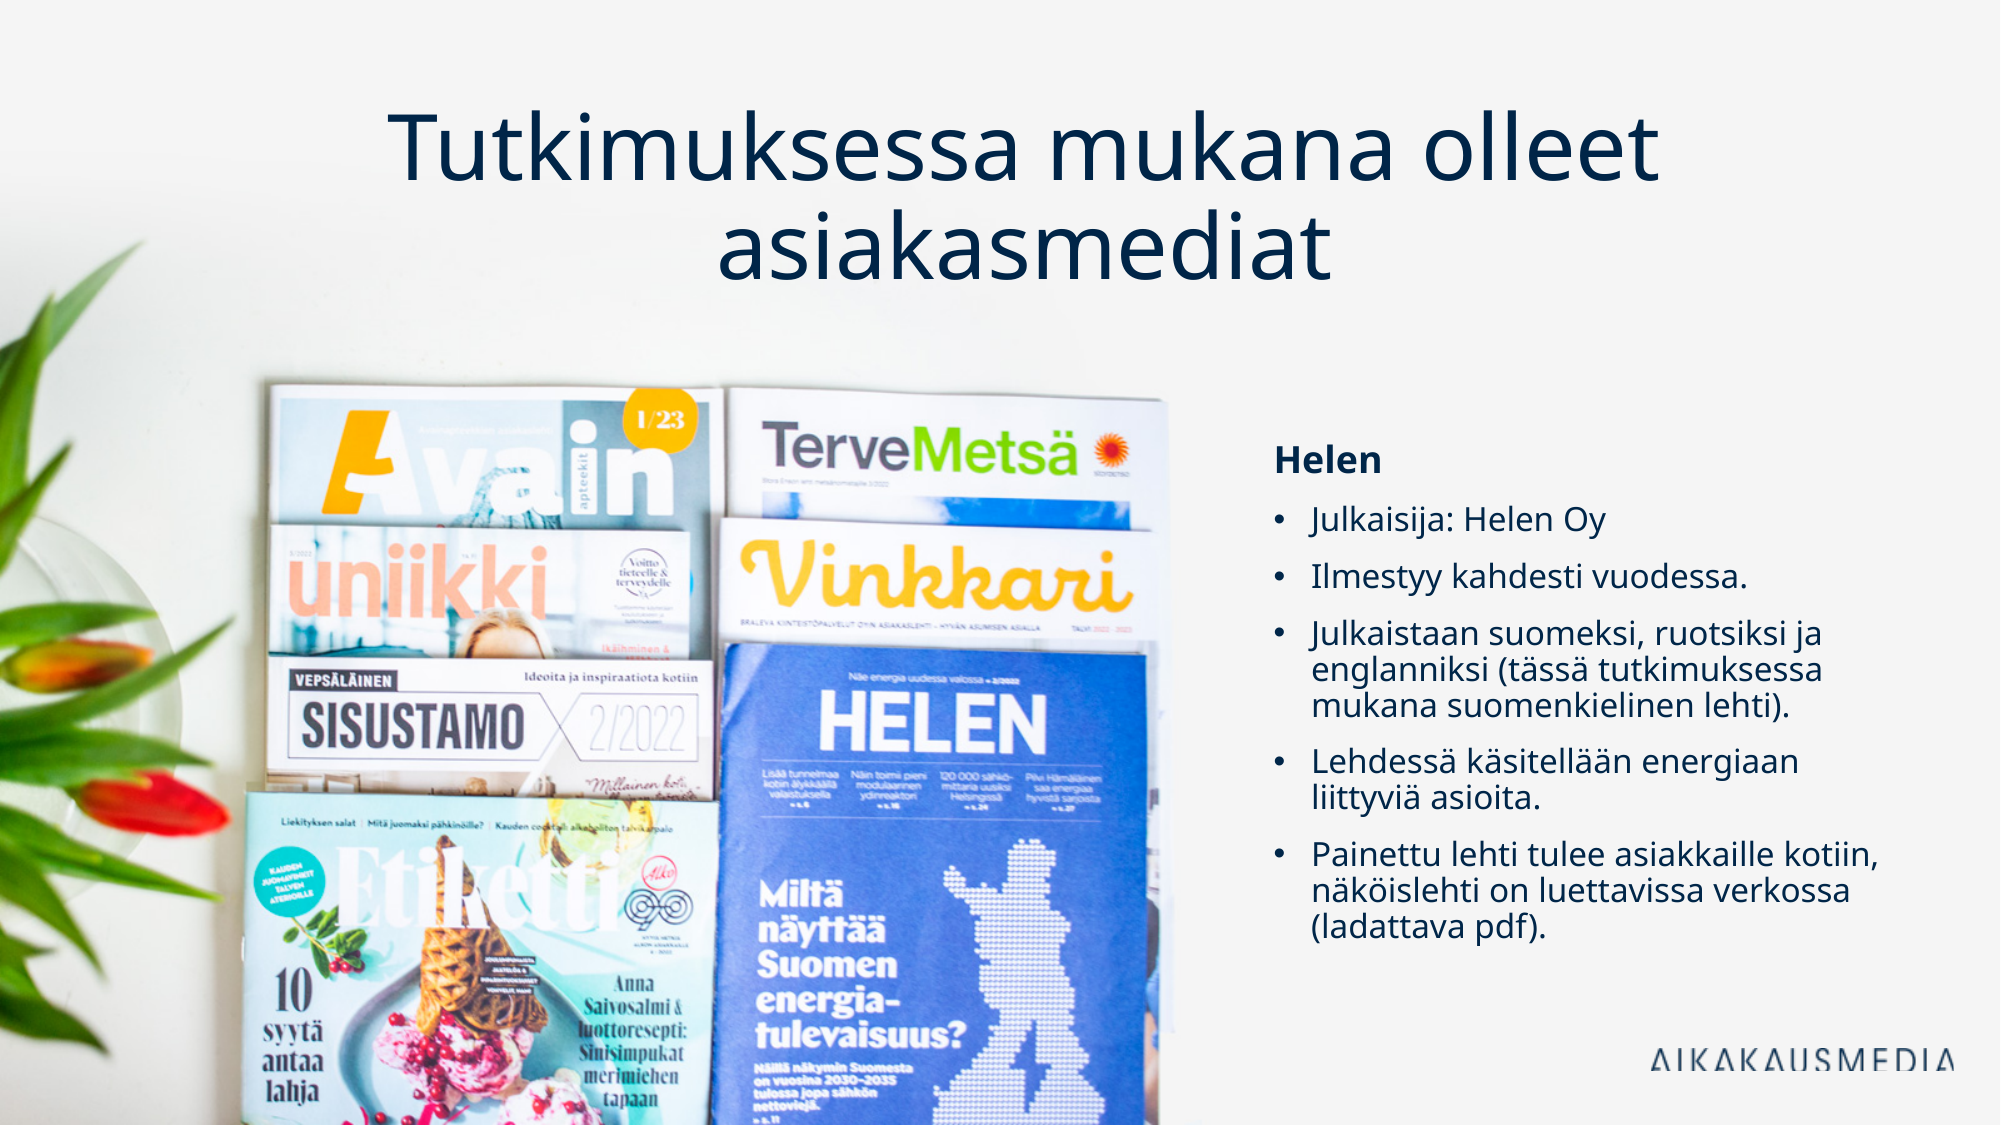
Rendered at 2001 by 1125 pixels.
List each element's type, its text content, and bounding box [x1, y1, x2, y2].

text_box Helen Julkaisija: Helen Oy Ilmestyy kahdesti vuodessa. Julkaistaan suomeksi, ruotsiksi ja englanniksi (tässä tutkimuksessa mukana suomenkielinen lehti). Lehdessä käsitellään energiaan liittyviä asioita. Painettu lehti tulee asiakkaille kotiin, näköislehti on luettavissa verkossa (ladattava pdf). [1258, 391, 1923, 996]
text_box Tutkimuksessa mukana olleet asiakasmediat [274, 115, 1775, 307]
picture [0, 0, 2001, 1125]
